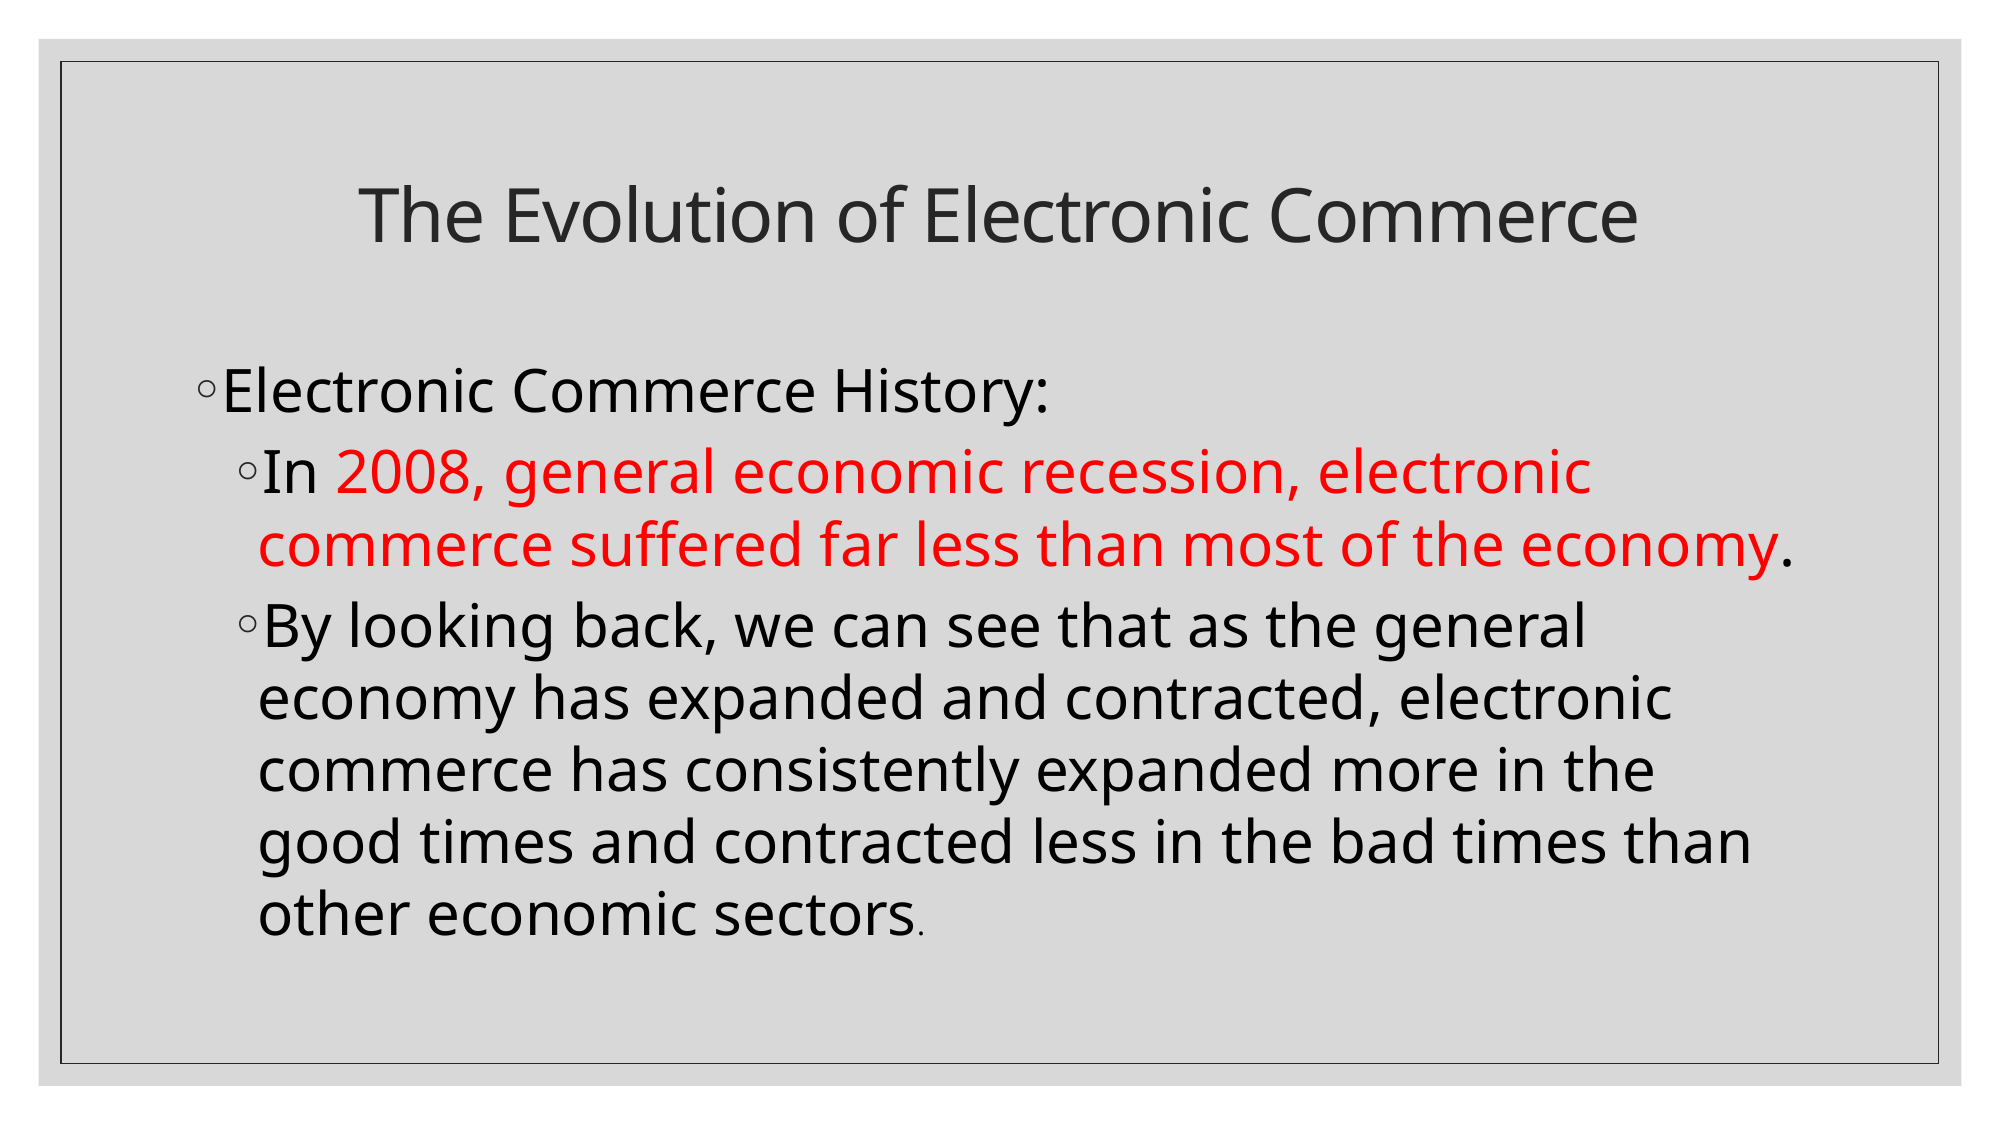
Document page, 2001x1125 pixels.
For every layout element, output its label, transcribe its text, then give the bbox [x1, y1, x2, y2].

list Electronic Commerce History: In 2008, general economic recession, electronic commerce suffered far less than most of the economy. By looking back, we can see that as the general economy has expanded and contracted, electronic commerce has consistently expanded more in the good times and contracted less in the bad times than other economic sectors. [174, 345, 1825, 977]
title The Evolution of Electronic Commerce [174, 105, 1825, 331]
